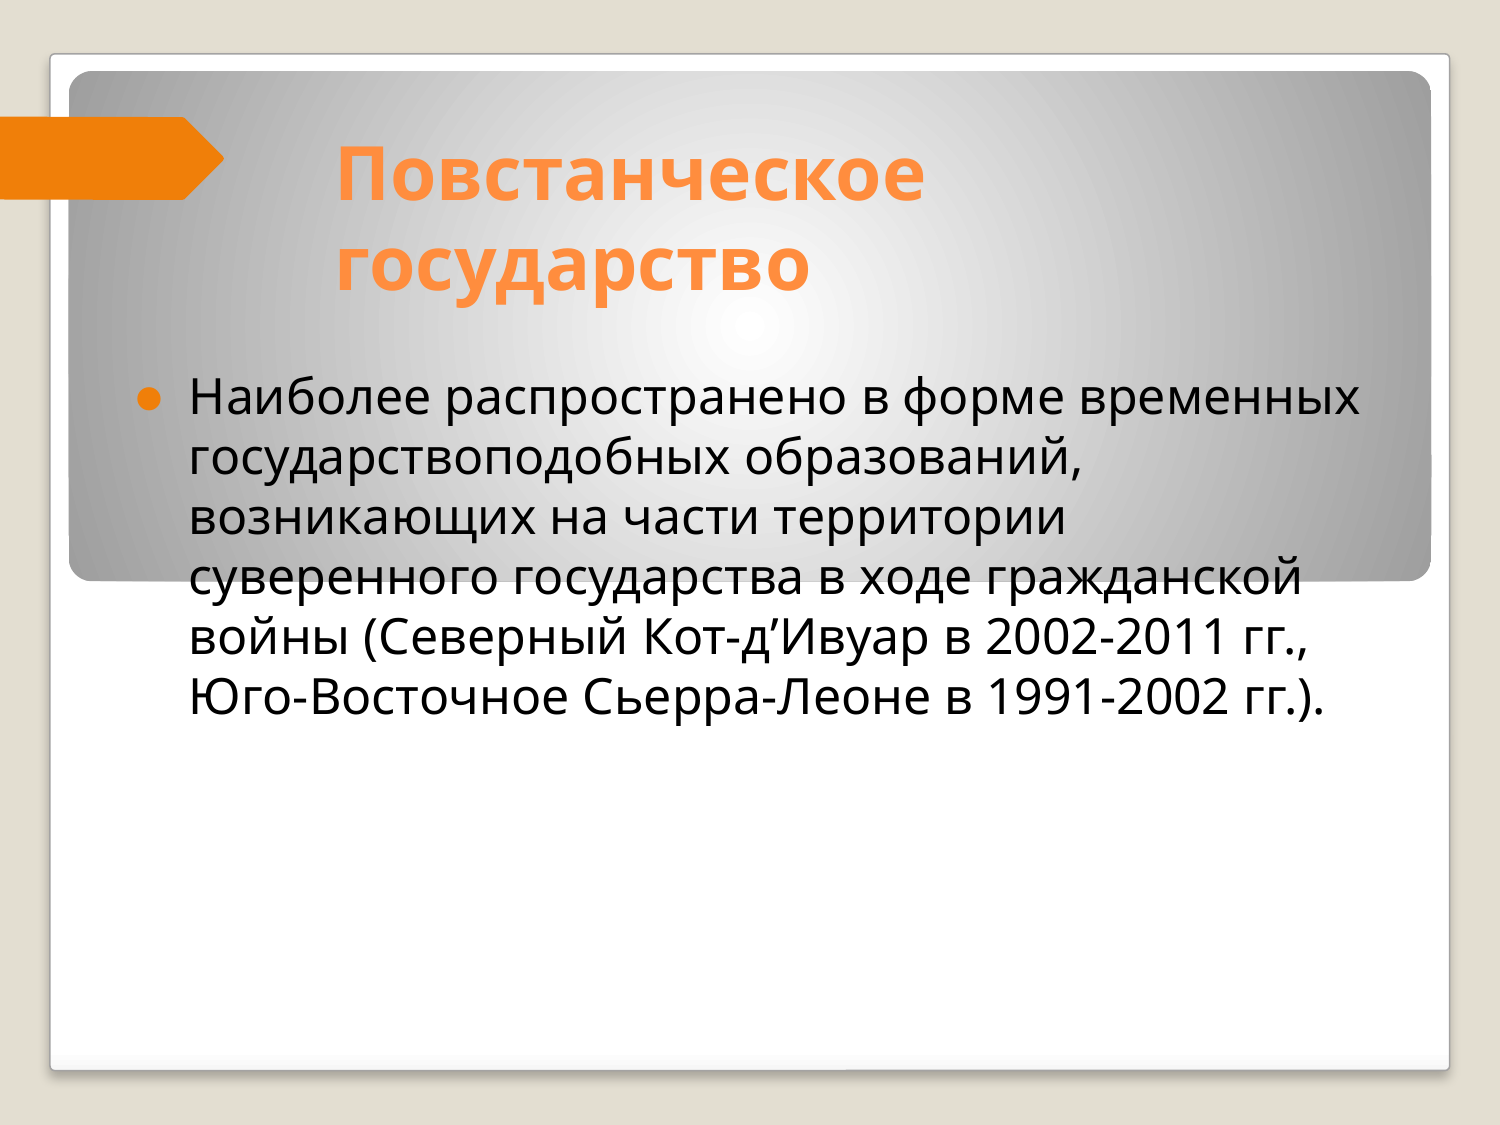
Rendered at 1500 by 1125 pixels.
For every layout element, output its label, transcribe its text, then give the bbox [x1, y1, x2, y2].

title Повстанческое государство [319, 102, 1400, 313]
list Наиболее распространено в форме временных государствоподобных образований, возникающих на части территории суверенного государства в ходе гражданской войны (Северный Кот-д’Ивуар в 2002-2011 гг., Юго-Восточное Сьерра-Леоне в 1991-2002 гг.). [83, 350, 1400, 970]
